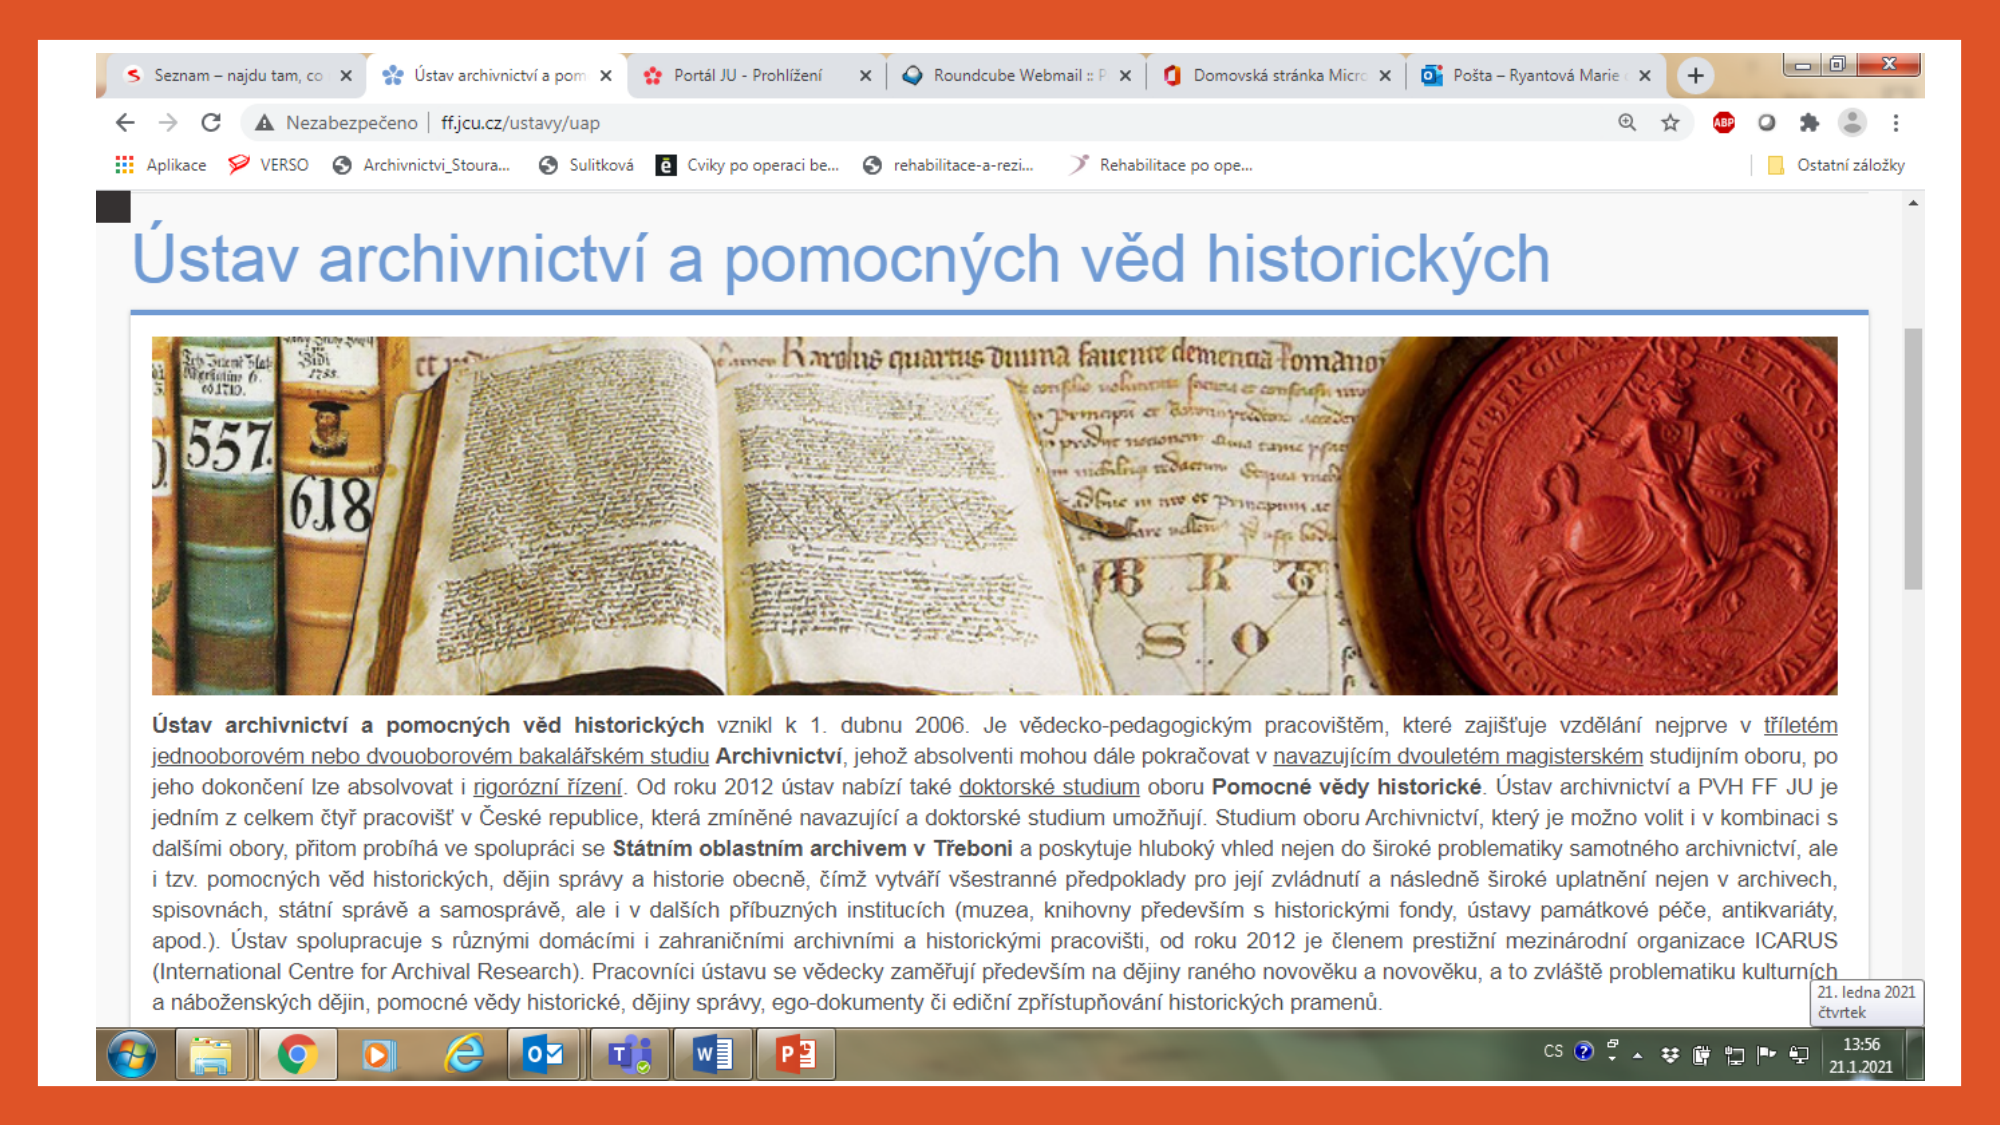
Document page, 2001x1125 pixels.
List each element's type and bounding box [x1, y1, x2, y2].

picture [96, 53, 1925, 1082]
